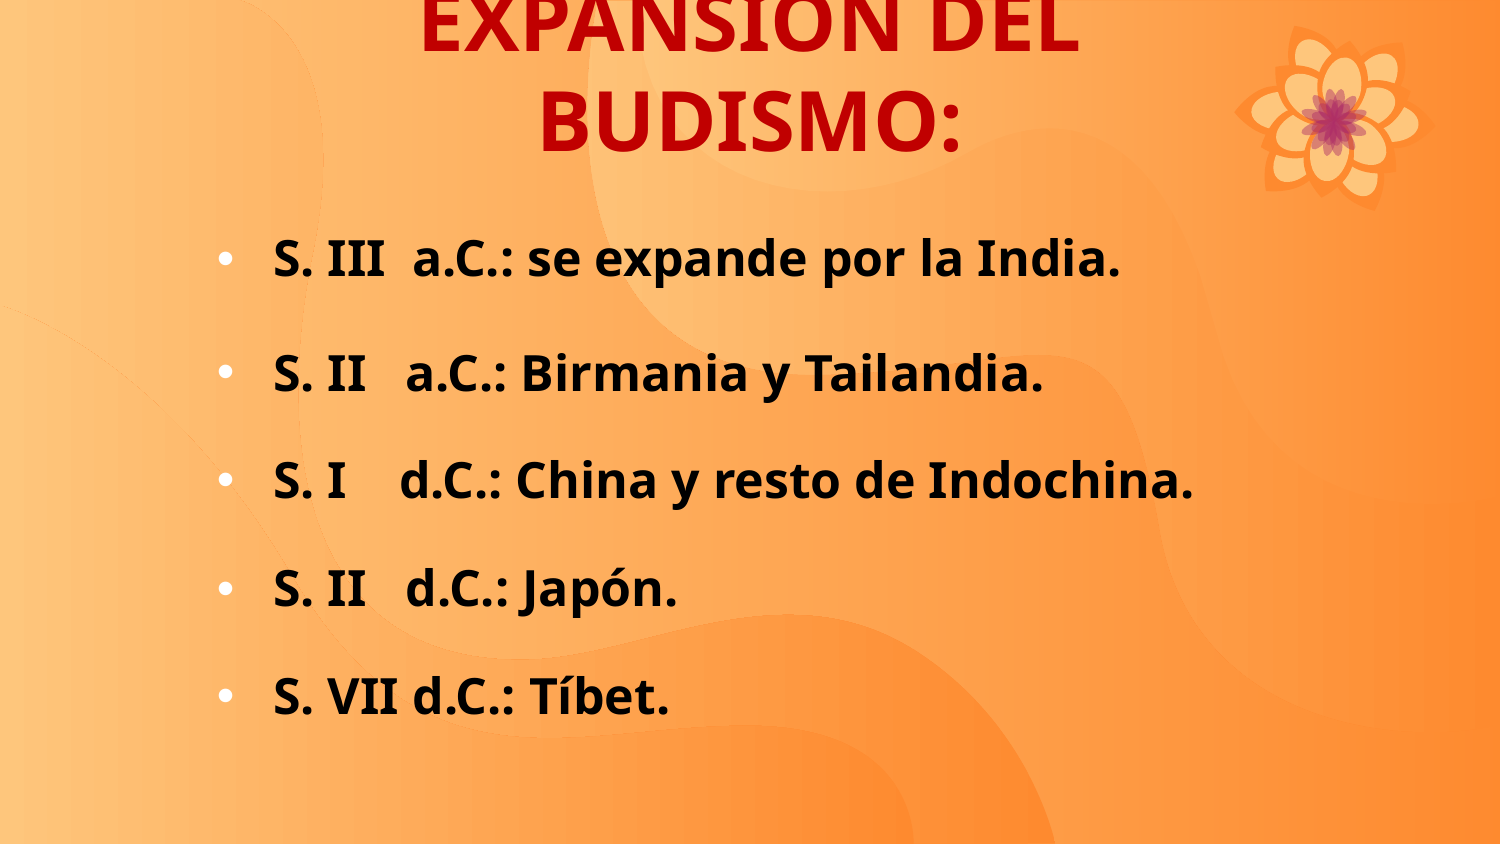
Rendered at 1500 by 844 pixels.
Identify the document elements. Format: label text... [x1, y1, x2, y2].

subtitle S. III a.C.: se expande por la India. S. II a.C.: Birmania y Tailandia. S. I d.C.: China y resto de Indochina. S. II d.C.: Japón. S. VII d.C.: Tíbet. [183, 218, 1350, 798]
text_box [1230, 16, 1439, 220]
title EXPANSIÓN DEL BUDISMO: [232, 45, 1225, 184]
